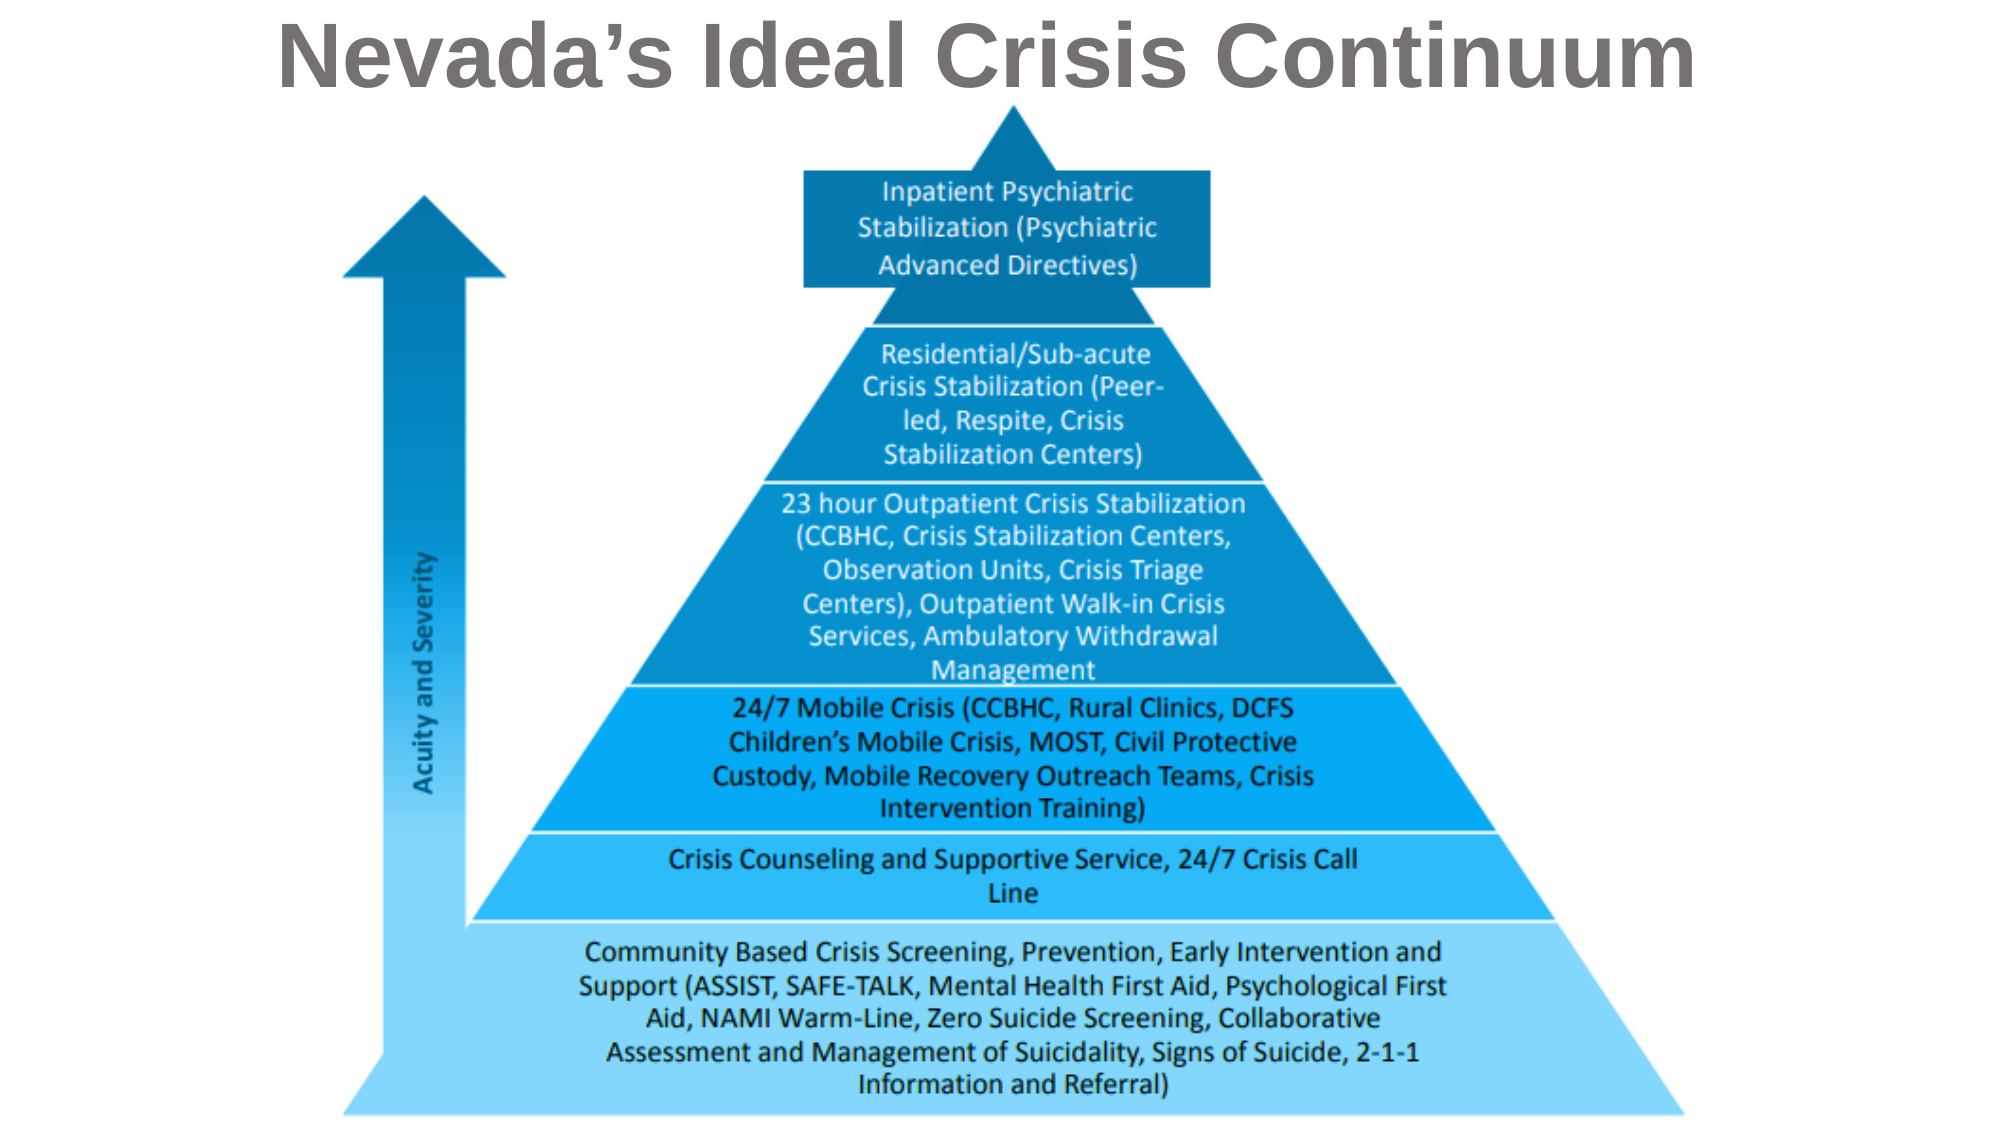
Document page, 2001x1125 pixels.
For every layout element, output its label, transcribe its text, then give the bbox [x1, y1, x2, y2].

picture [310, 99, 1707, 1125]
title Nevada’s Ideal Crisis Continuum [261, 0, 1757, 117]
